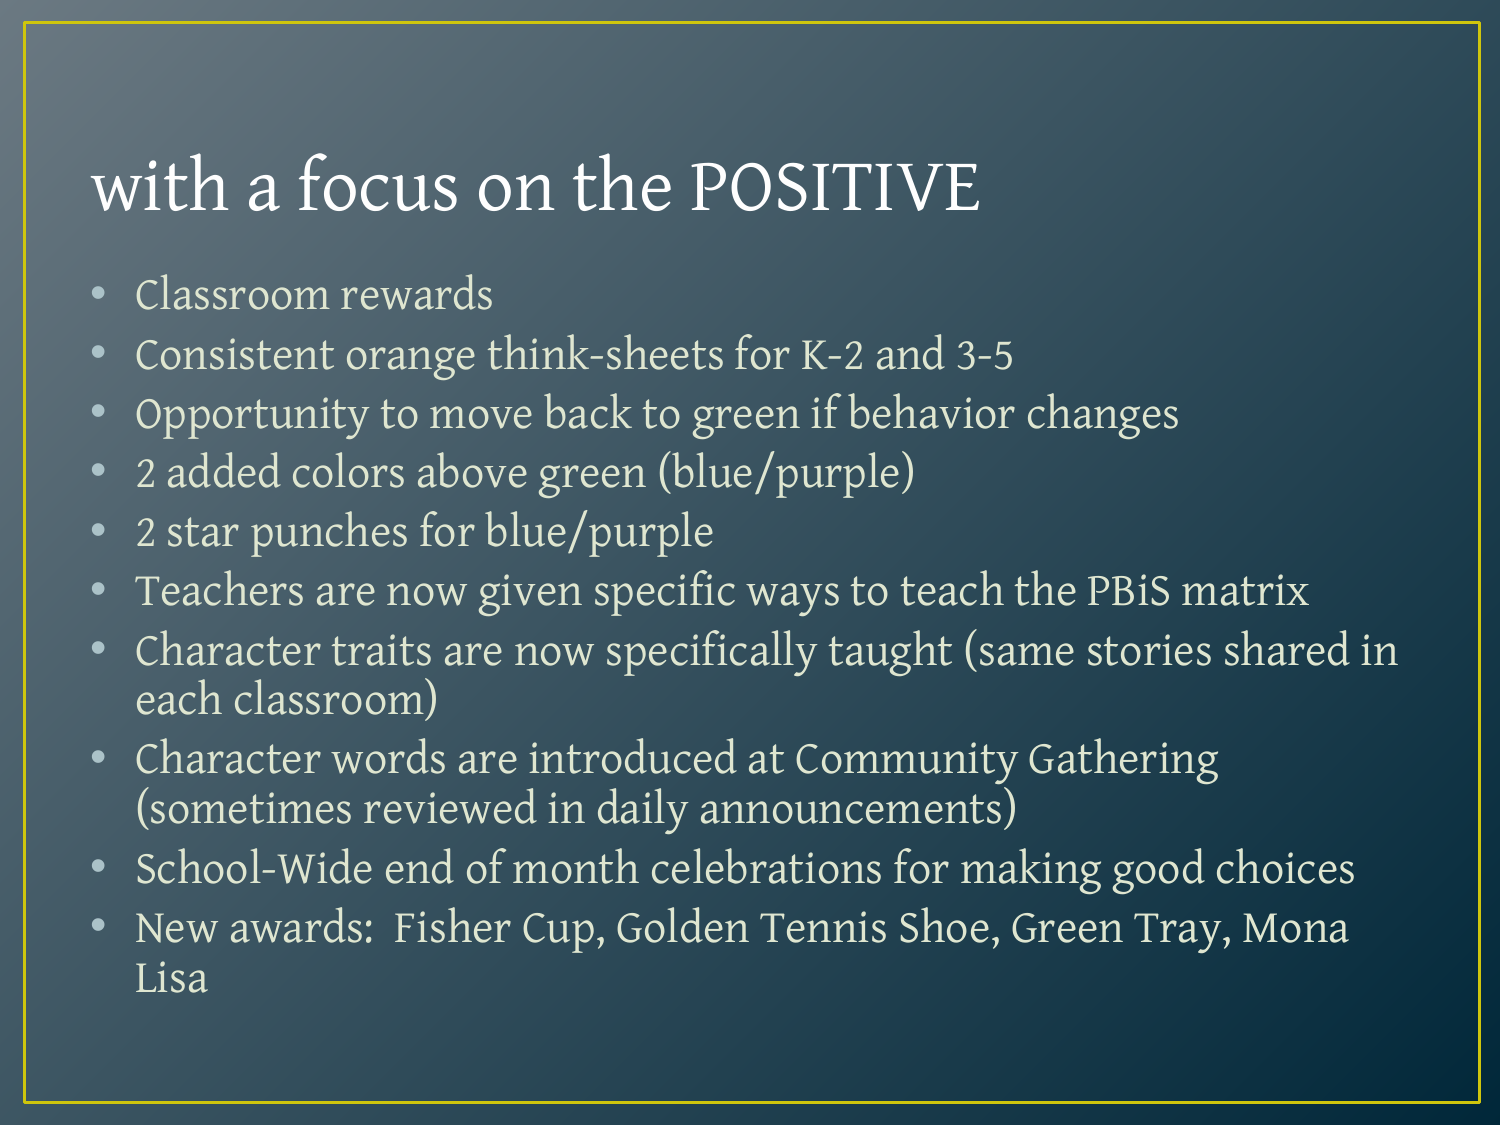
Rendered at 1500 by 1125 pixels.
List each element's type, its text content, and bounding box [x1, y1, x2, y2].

list Classroom rewards Consistent orange think-sheets for K-2 and 3-5 Opportunity to move back to green if behavior changes 2 added colors above green (blue/purple) 2 star punches for blue/purple Teachers are now given specific ways to teach the PBiS matrix Character traits are now specifically taught (same stories shared in each classroom) Character words are introduced at Community Gathering (sometimes reviewed in daily announcements) School-Wide end of month celebrations for making good choices New awards: Fisher Cup, Golden Tennis Shoe, Green Tray, Mona Lisa [75, 262, 1425, 1005]
title with a focus on the POSITIVE [75, 45, 1425, 233]
